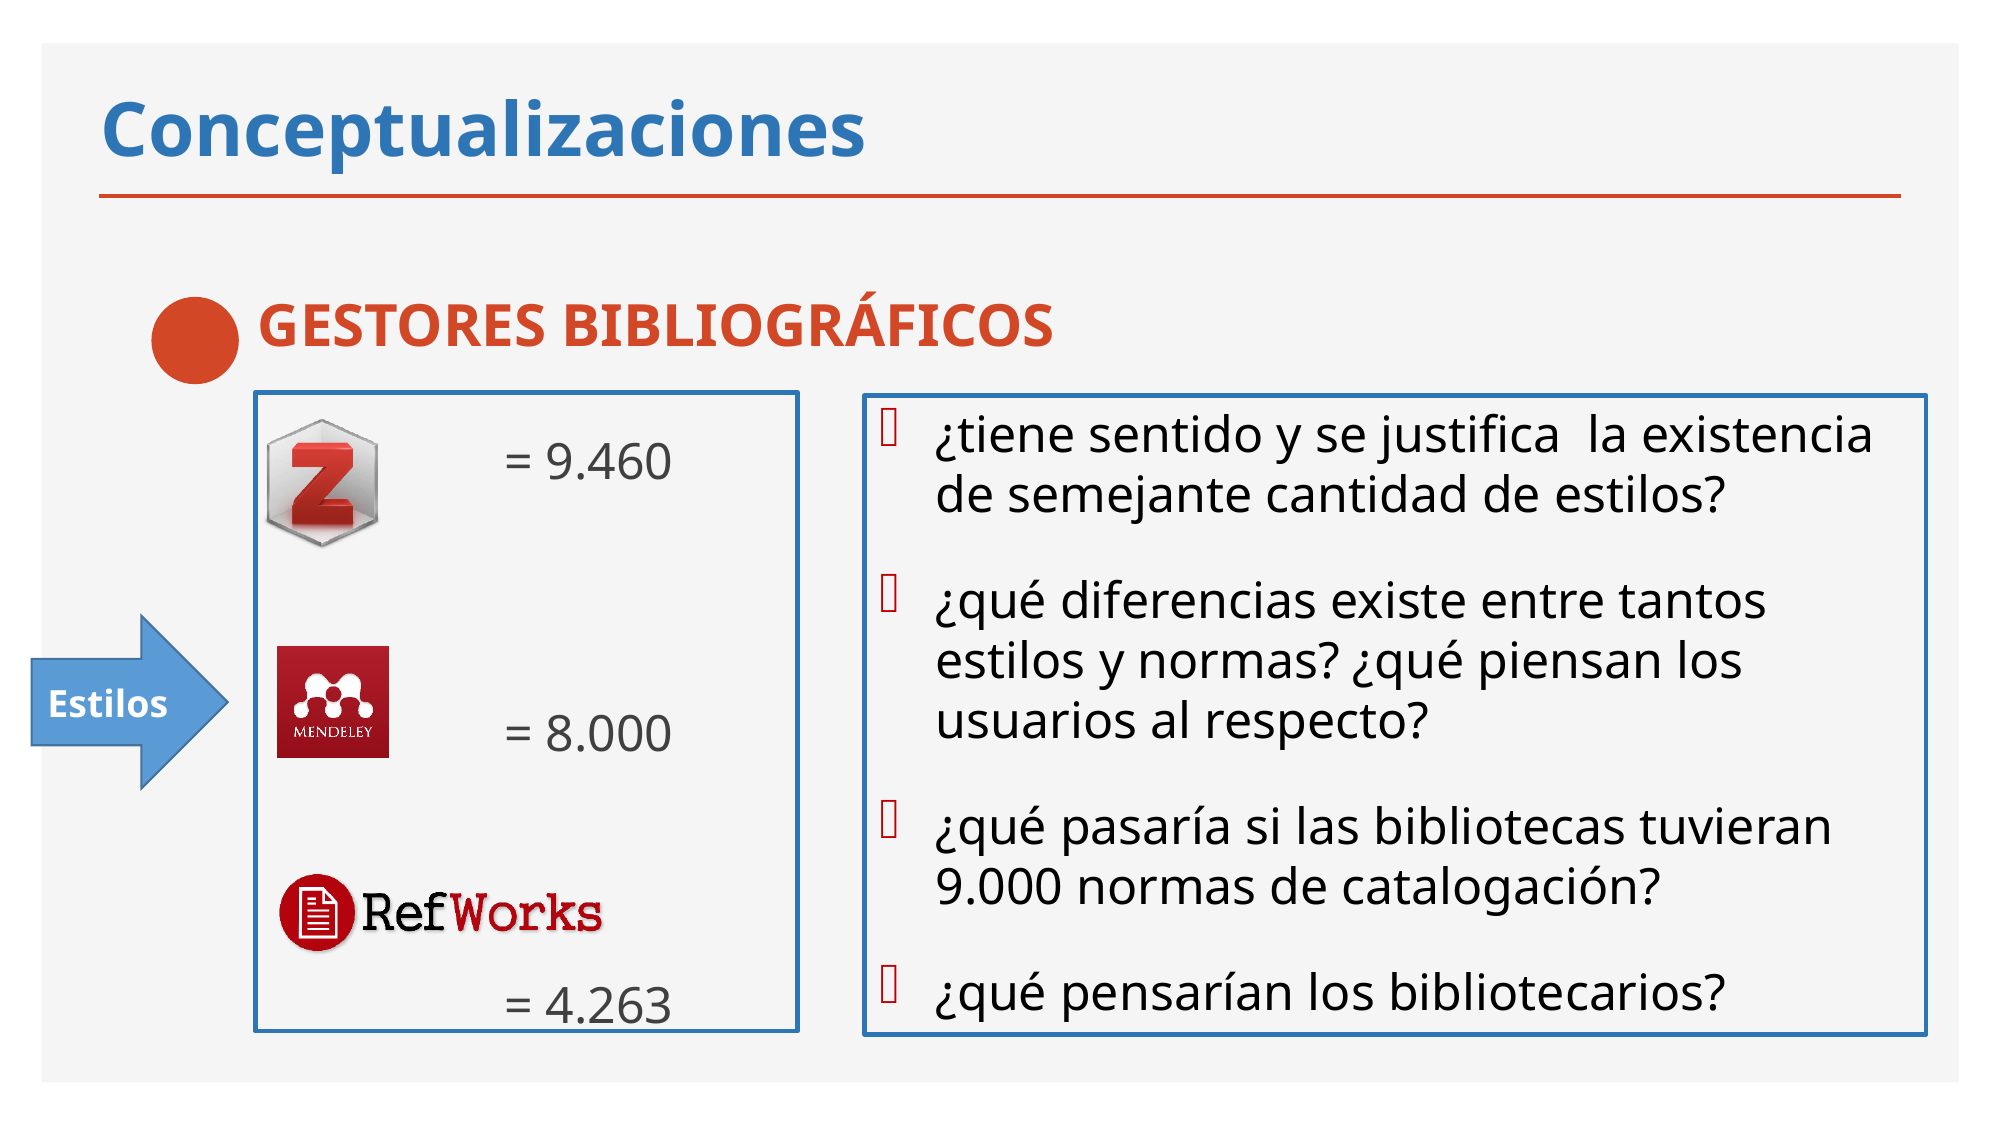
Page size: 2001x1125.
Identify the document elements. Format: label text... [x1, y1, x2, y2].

text_box Estilos [30, 613, 230, 791]
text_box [136, 296, 256, 385]
picture [276, 646, 389, 758]
picture [254, 417, 389, 552]
text_box GESTORES BIBLIOGRÁFICOS [227, 313, 1717, 388]
list = 9.460 = 8.000 = 4.263 [255, 392, 798, 1031]
title Conceptualizaciones [85, 73, 1372, 179]
picture [276, 871, 606, 956]
text_box ¿tiene sentido y se justifica la existencia de semejante cantidad de estilos? ¿qué diferencias existe entre tantos estilos y normas? ¿qué piensan los usuarios al respecto? ¿qué pasaría si las bibliotecas tuvieran 9.000 normas de catalogación? ¿qué pensarían los bibliotecarios? [864, 395, 1927, 1035]
